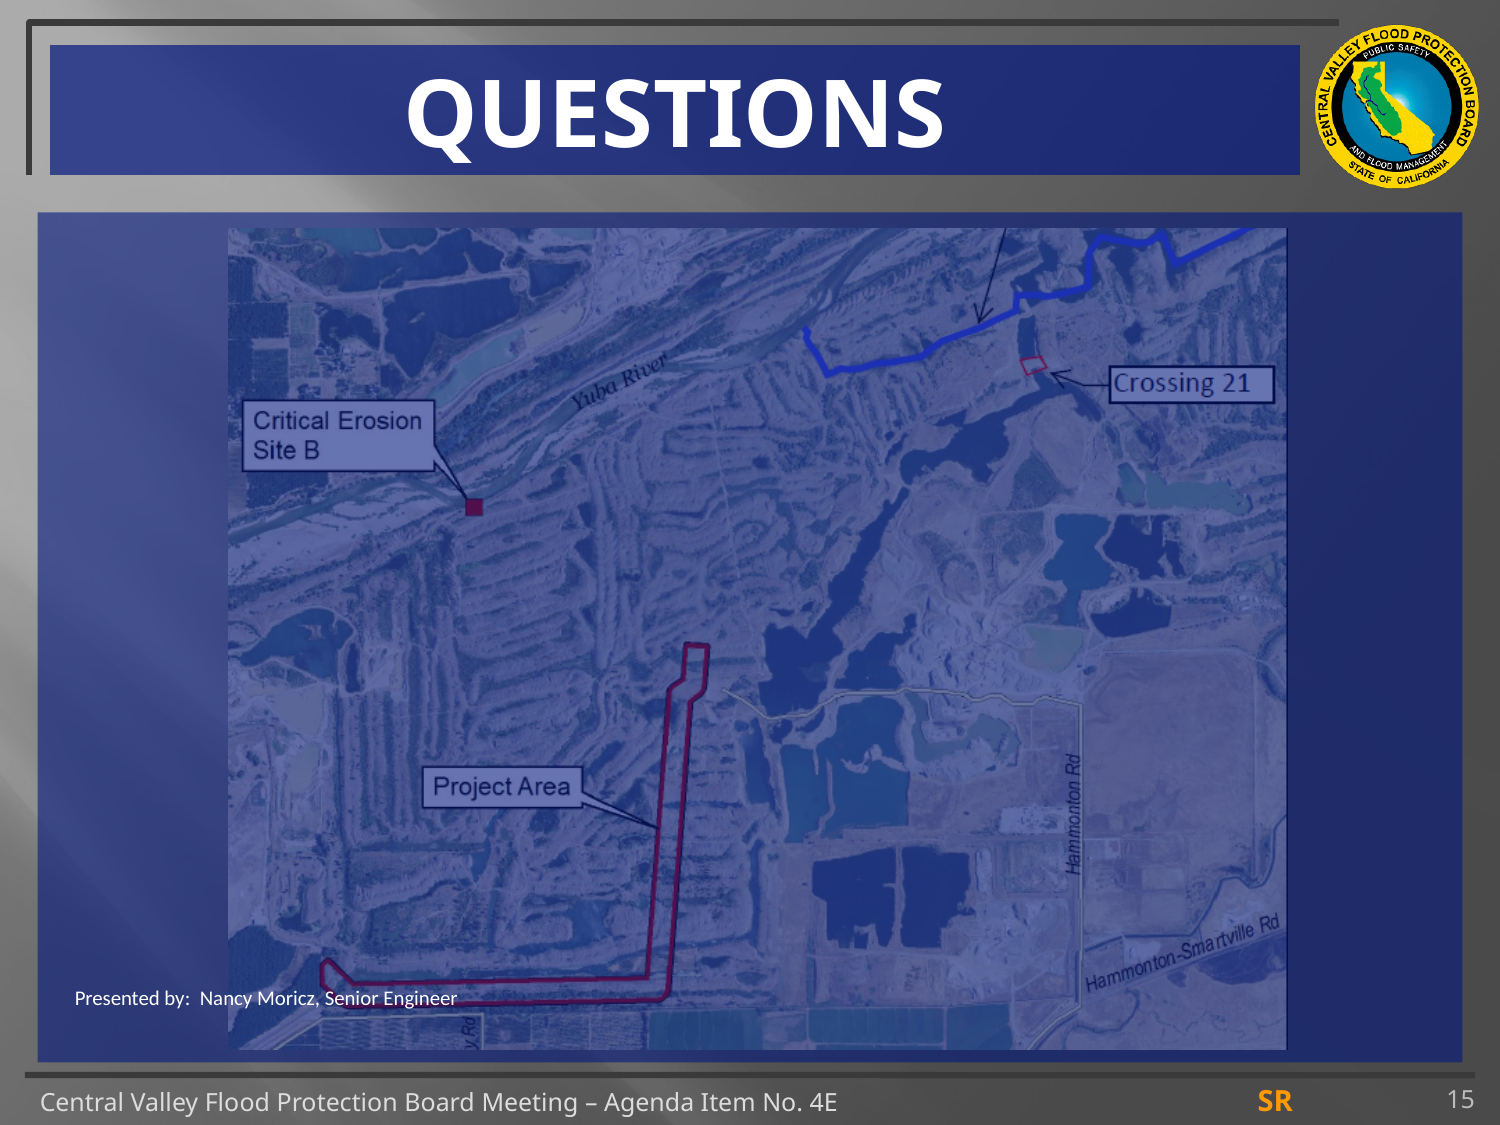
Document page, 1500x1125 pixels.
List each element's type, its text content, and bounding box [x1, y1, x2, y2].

picture [1312, 24, 1481, 192]
picture [228, 228, 1288, 1051]
title QUESTIONS [50, 45, 1300, 175]
slide_number 15 [1400, 1074, 1475, 1125]
list Presented by: Nancy Moricz, Senior Engineer [37, 212, 1463, 1063]
